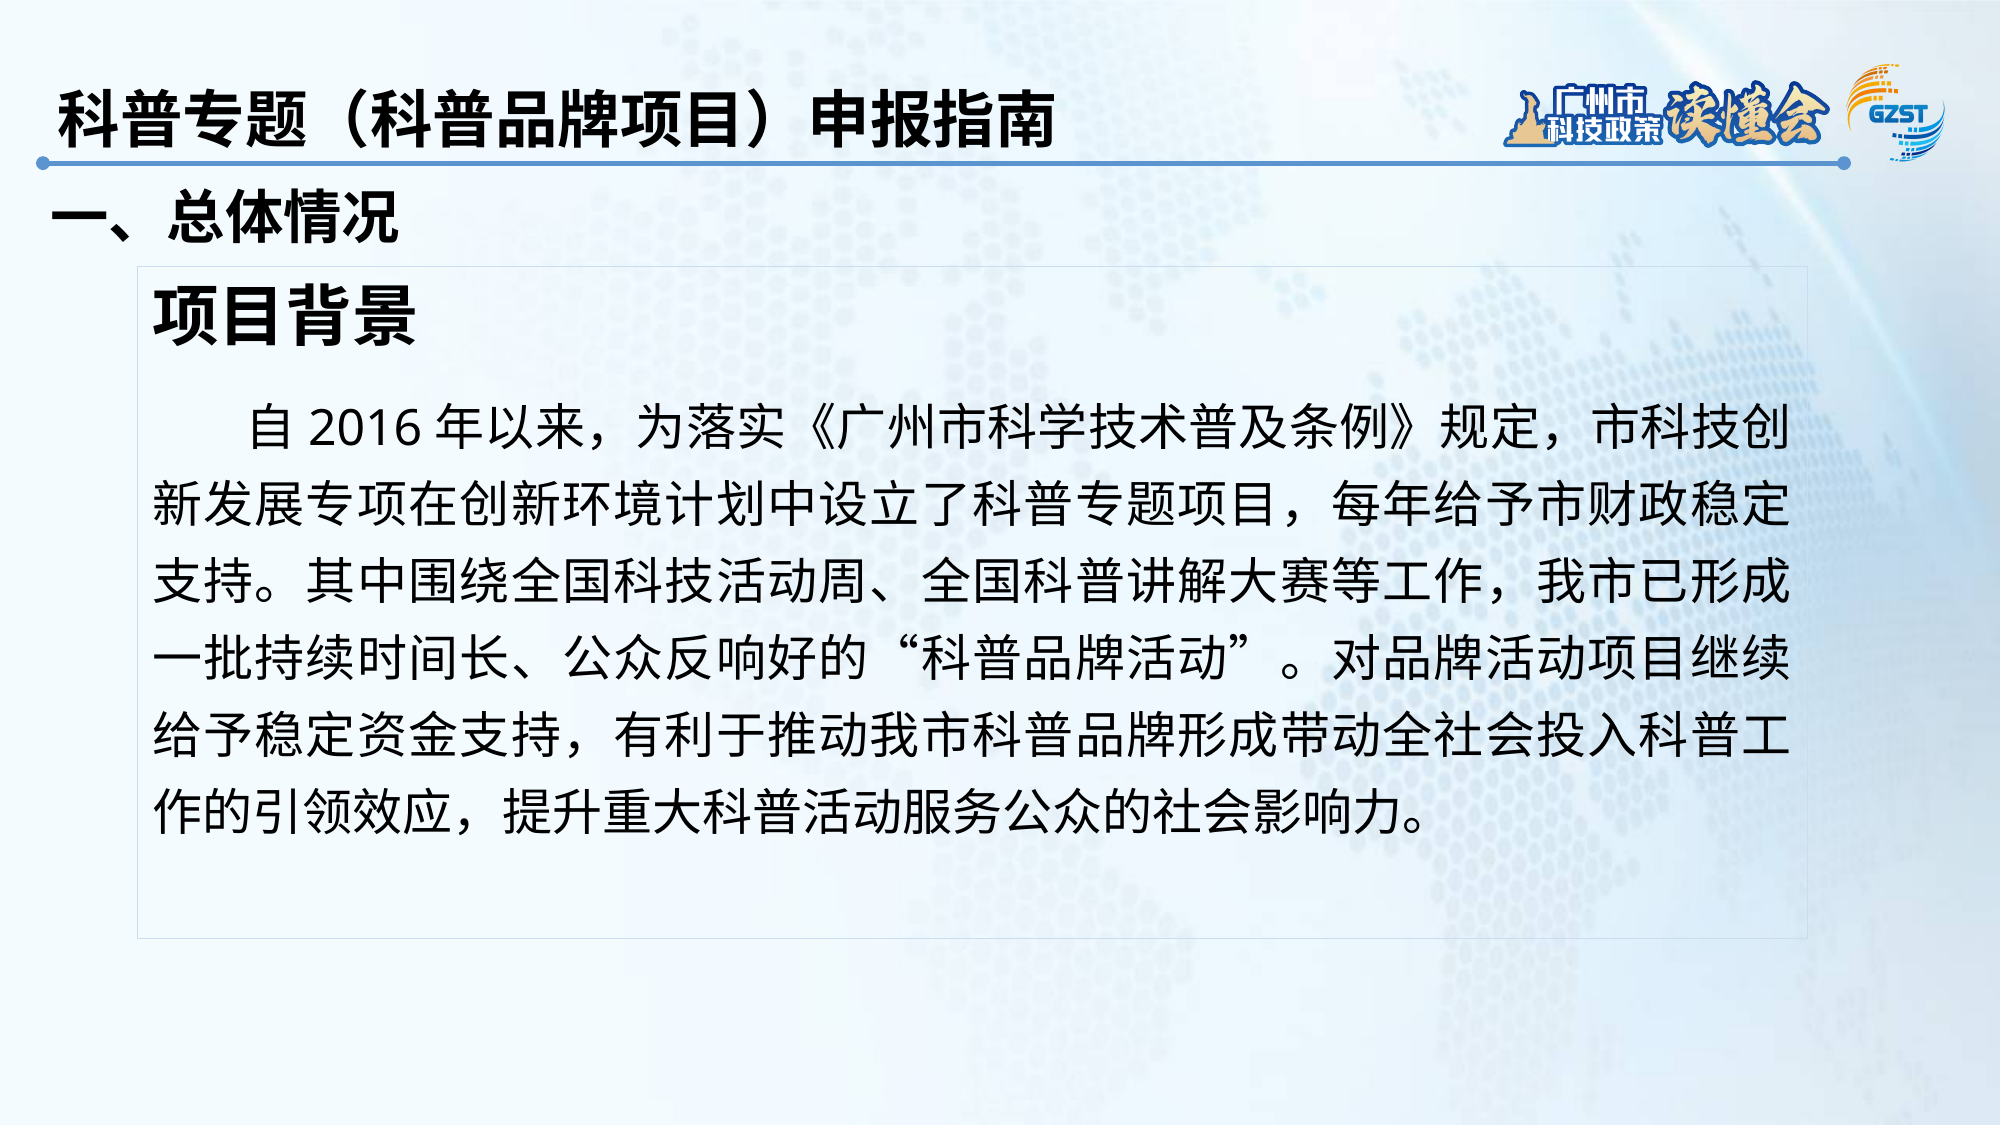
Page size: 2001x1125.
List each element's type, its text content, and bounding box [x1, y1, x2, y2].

text_box 项目背景 自2016年以来，为落实《广州市科学技术普及条例》规定，市科技创新发展专项在创新环境计划中设立了科普专题项目，每年给予市财政稳定支持。其中围绕全国科技活动周、全国科普讲解大赛等工作，我市已形成一批持续时间长、公众反响好的“科普品牌活动”。对品牌活动项目继续给予稳定资金支持，有利于推动我市科普品牌形成带动全社会投入科普工作的引领效应，提升重大科普活动服务公众的社会影响力。 [137, 266, 1808, 939]
picture [0, 0, 2000, 1125]
text_box 科普专题（科普品牌项目）申报指南 [43, 35, 1647, 163]
text_box 一、总体情况 [35, 137, 1639, 258]
